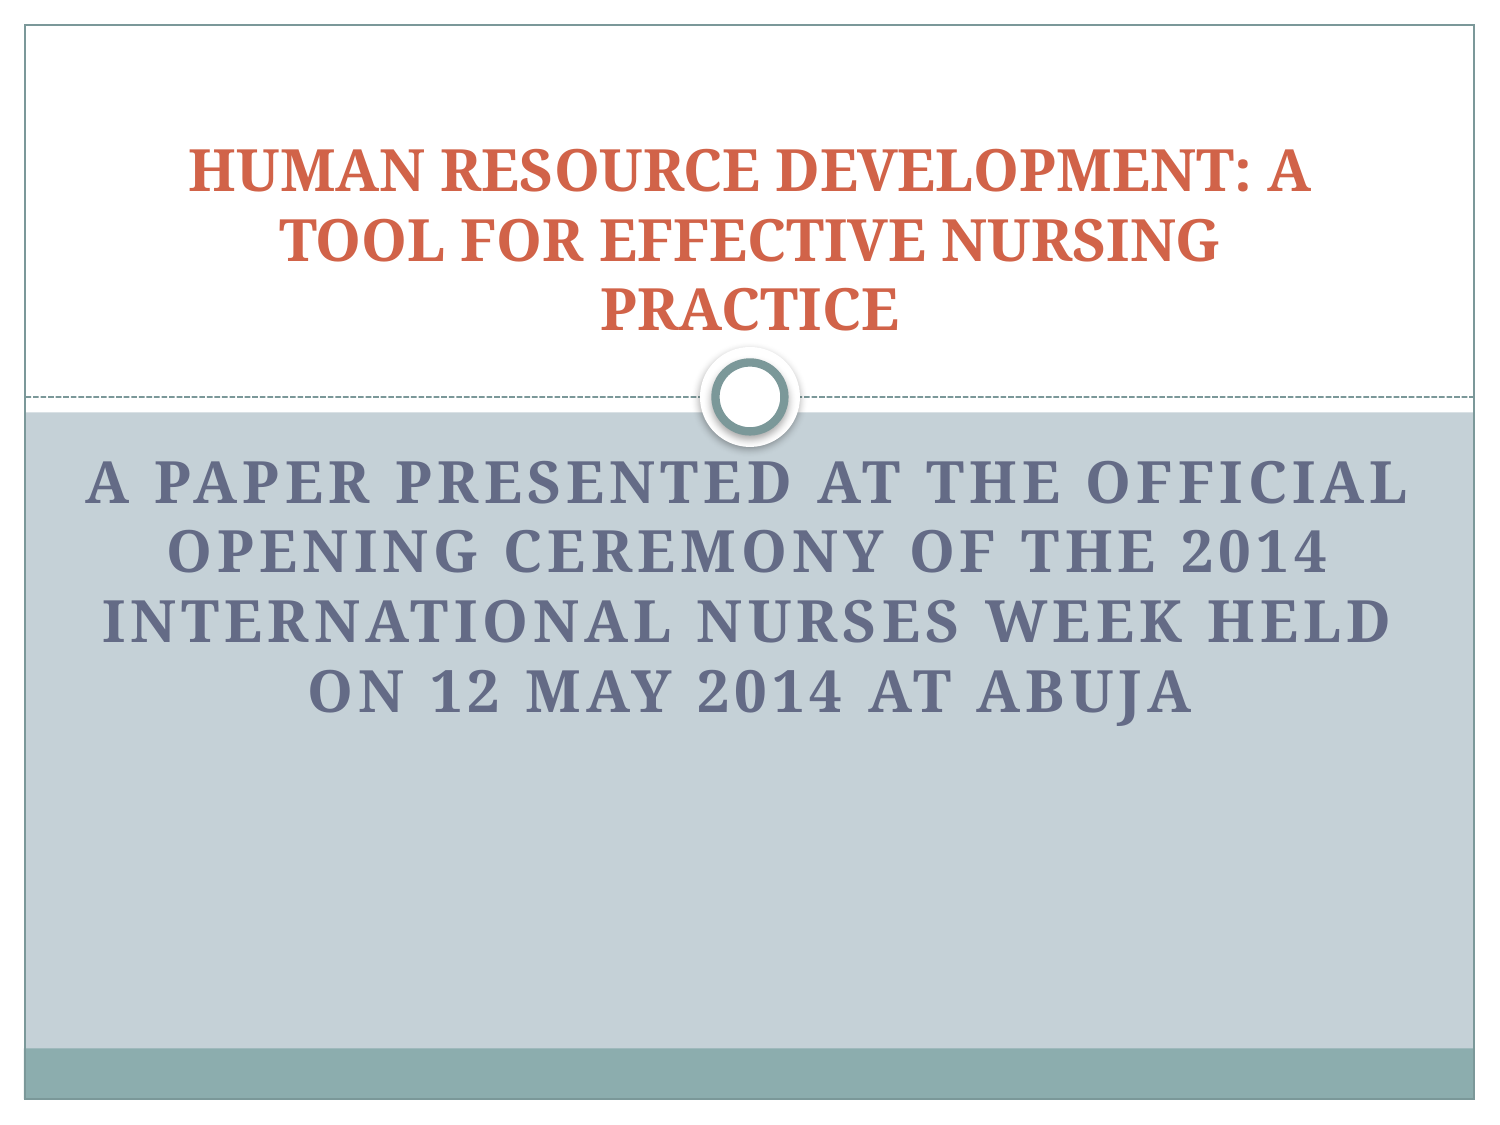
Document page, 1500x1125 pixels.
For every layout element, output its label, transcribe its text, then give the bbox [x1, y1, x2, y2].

title HUMAN RESOURCE DEVELOPMENT: A TOOL FOR EFFECTIVE NURSING PRACTICE [112, 99, 1388, 350]
subtitle A PAPER PRESENTED AT THE OFFICIAL OPENING CEREMONY OF THE 2014 INTERNATIONAL NURSES WEEK HELD ON 12 MAY 2014 AT ABUJA [50, 437, 1450, 1125]
